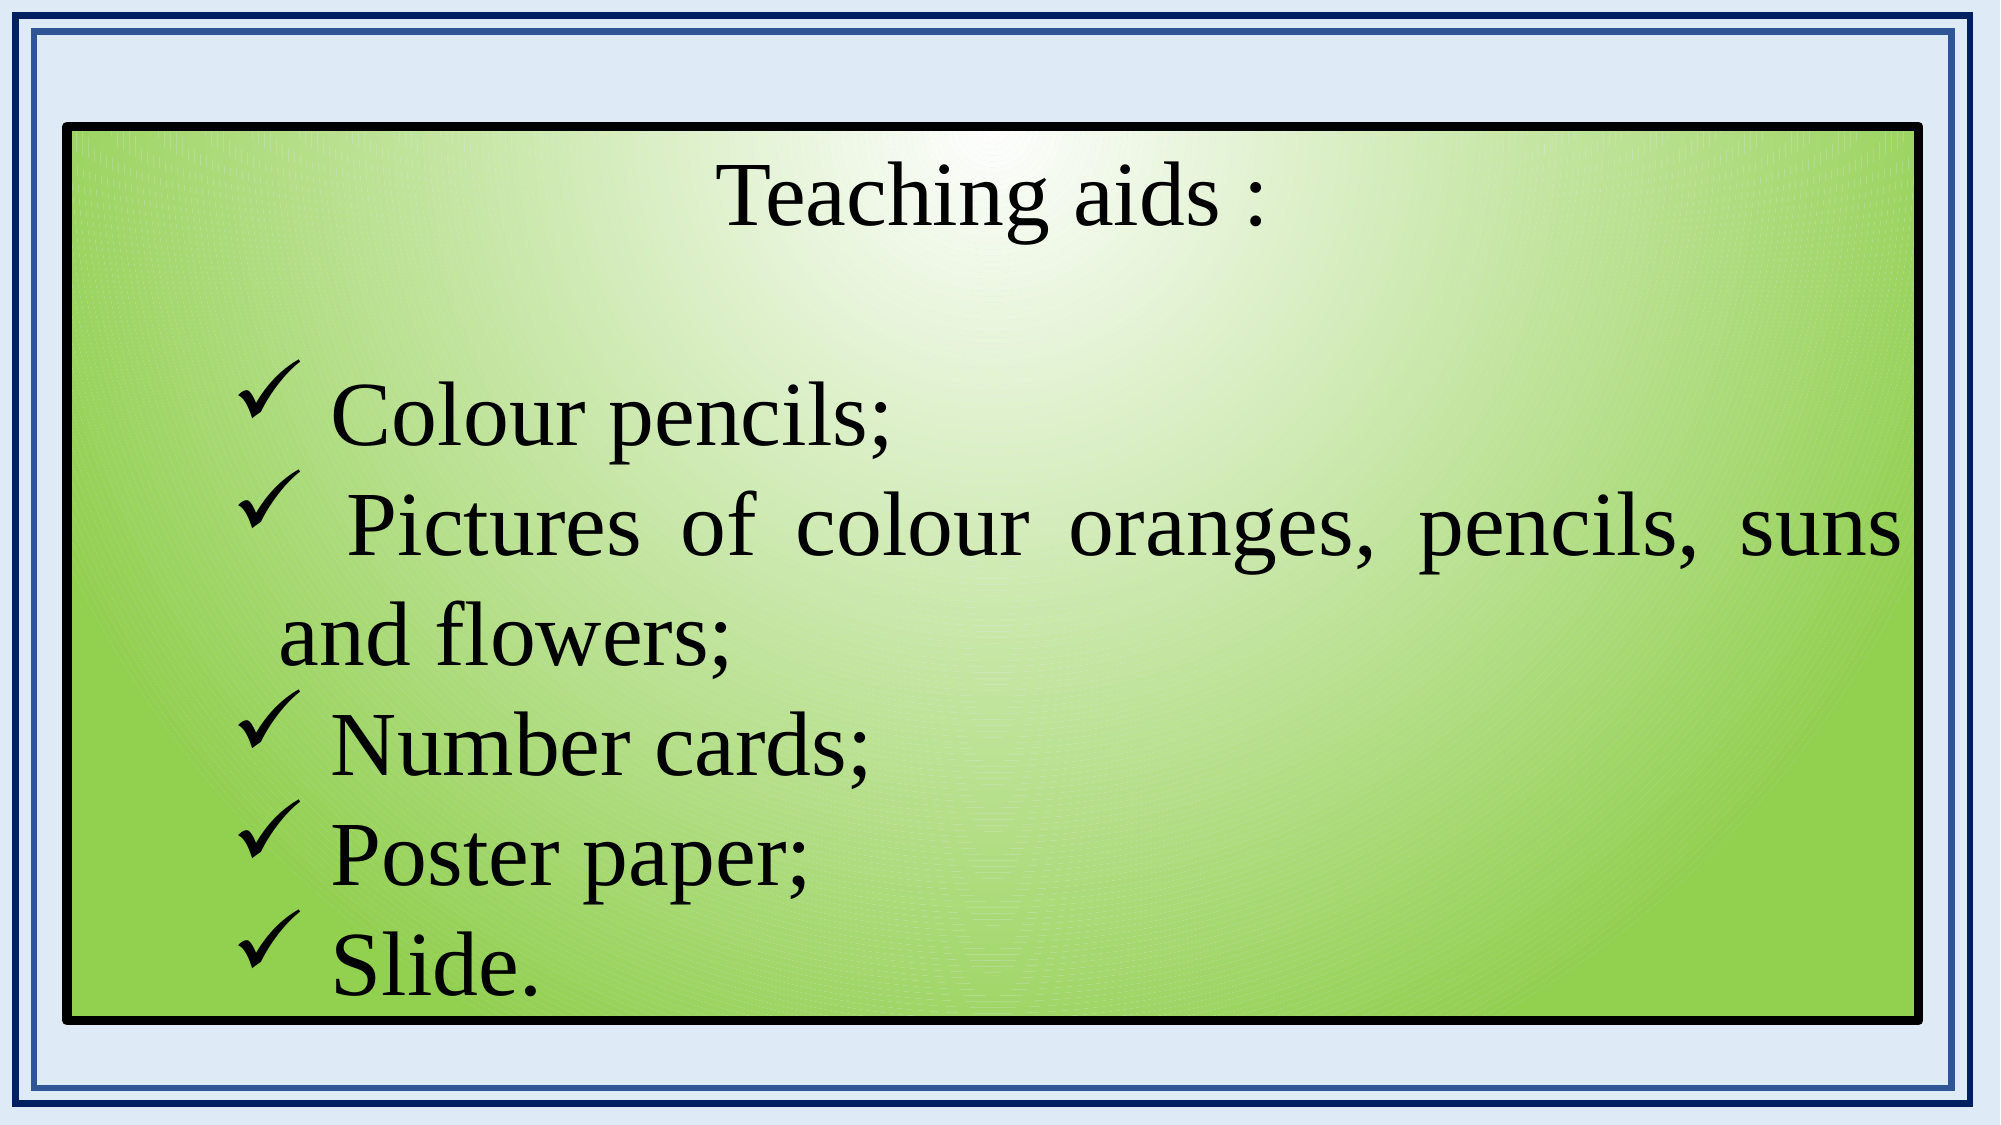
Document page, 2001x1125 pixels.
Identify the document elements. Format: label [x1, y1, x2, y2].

text_box [15, 15, 1971, 1105]
text_box [33, 30, 1953, 1089]
